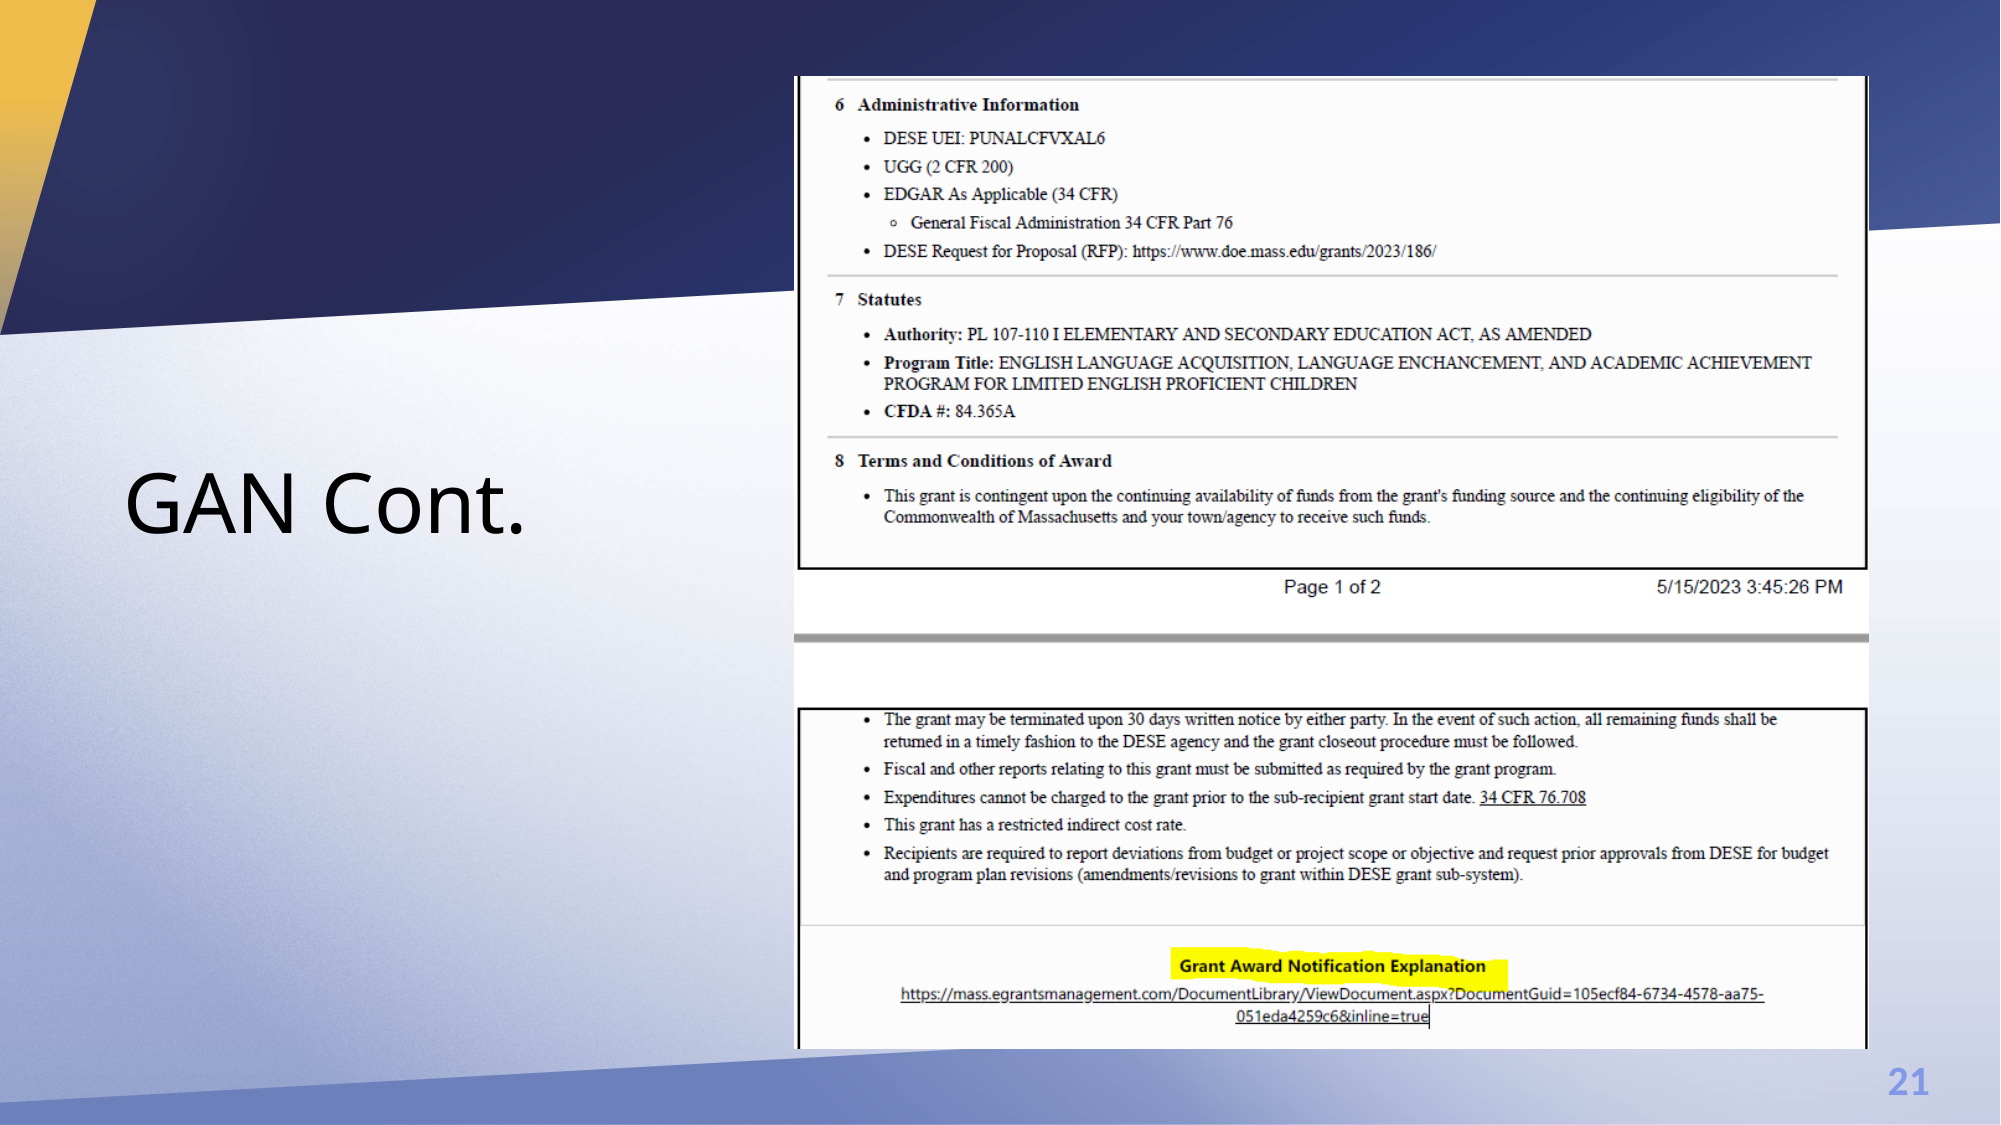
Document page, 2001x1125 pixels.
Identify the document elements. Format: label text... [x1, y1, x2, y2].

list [794, 76, 1869, 1049]
picture [0, 0, 2000, 1125]
title GAN Cont. [108, 453, 581, 958]
